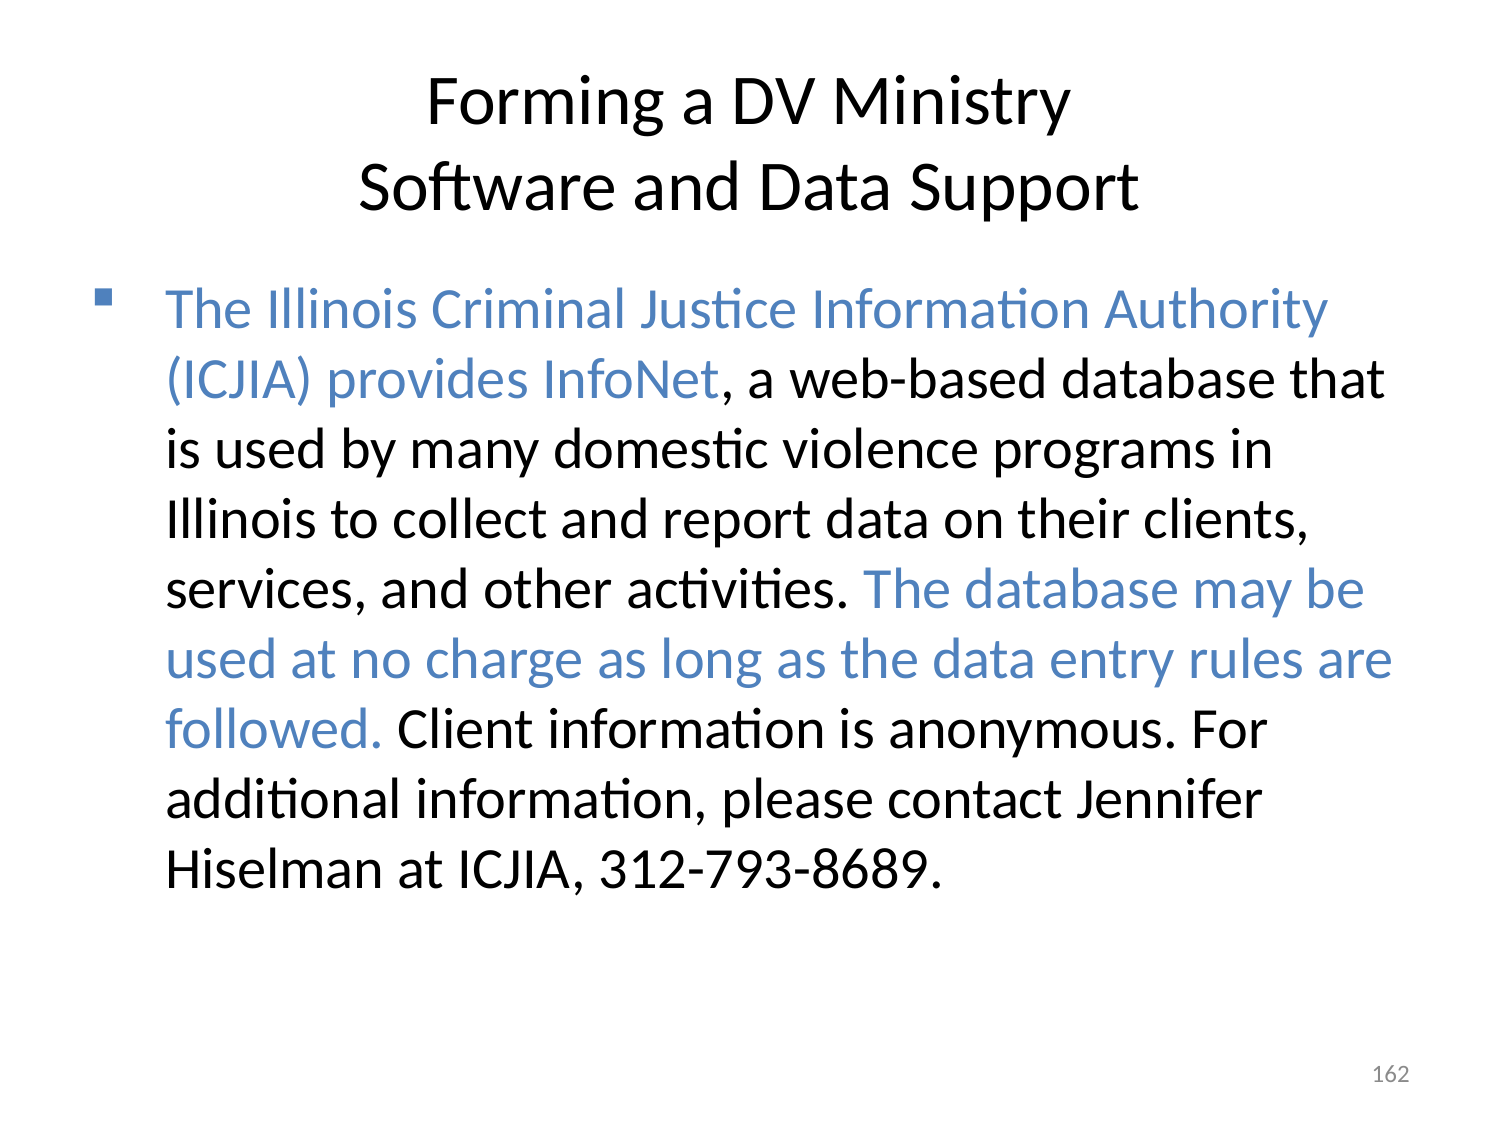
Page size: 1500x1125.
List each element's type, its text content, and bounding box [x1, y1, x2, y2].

title Forming a DV Ministry Software and Data Support [75, 45, 1425, 233]
list The Illinois Criminal Justice Information Authority (ICJIA) provides InfoNet, a web-based database that is used by many domestic violence programs in Illinois to collect and report data on their clients, services, and other activities. The database may be used at no charge as long as the data entry rules are followed. Client information is anonymous. For additional information, please contact Jennifer Hiselman at ICJIA, 312-793-8689. [75, 262, 1425, 1005]
slide_number 162 [1074, 1042, 1425, 1103]
